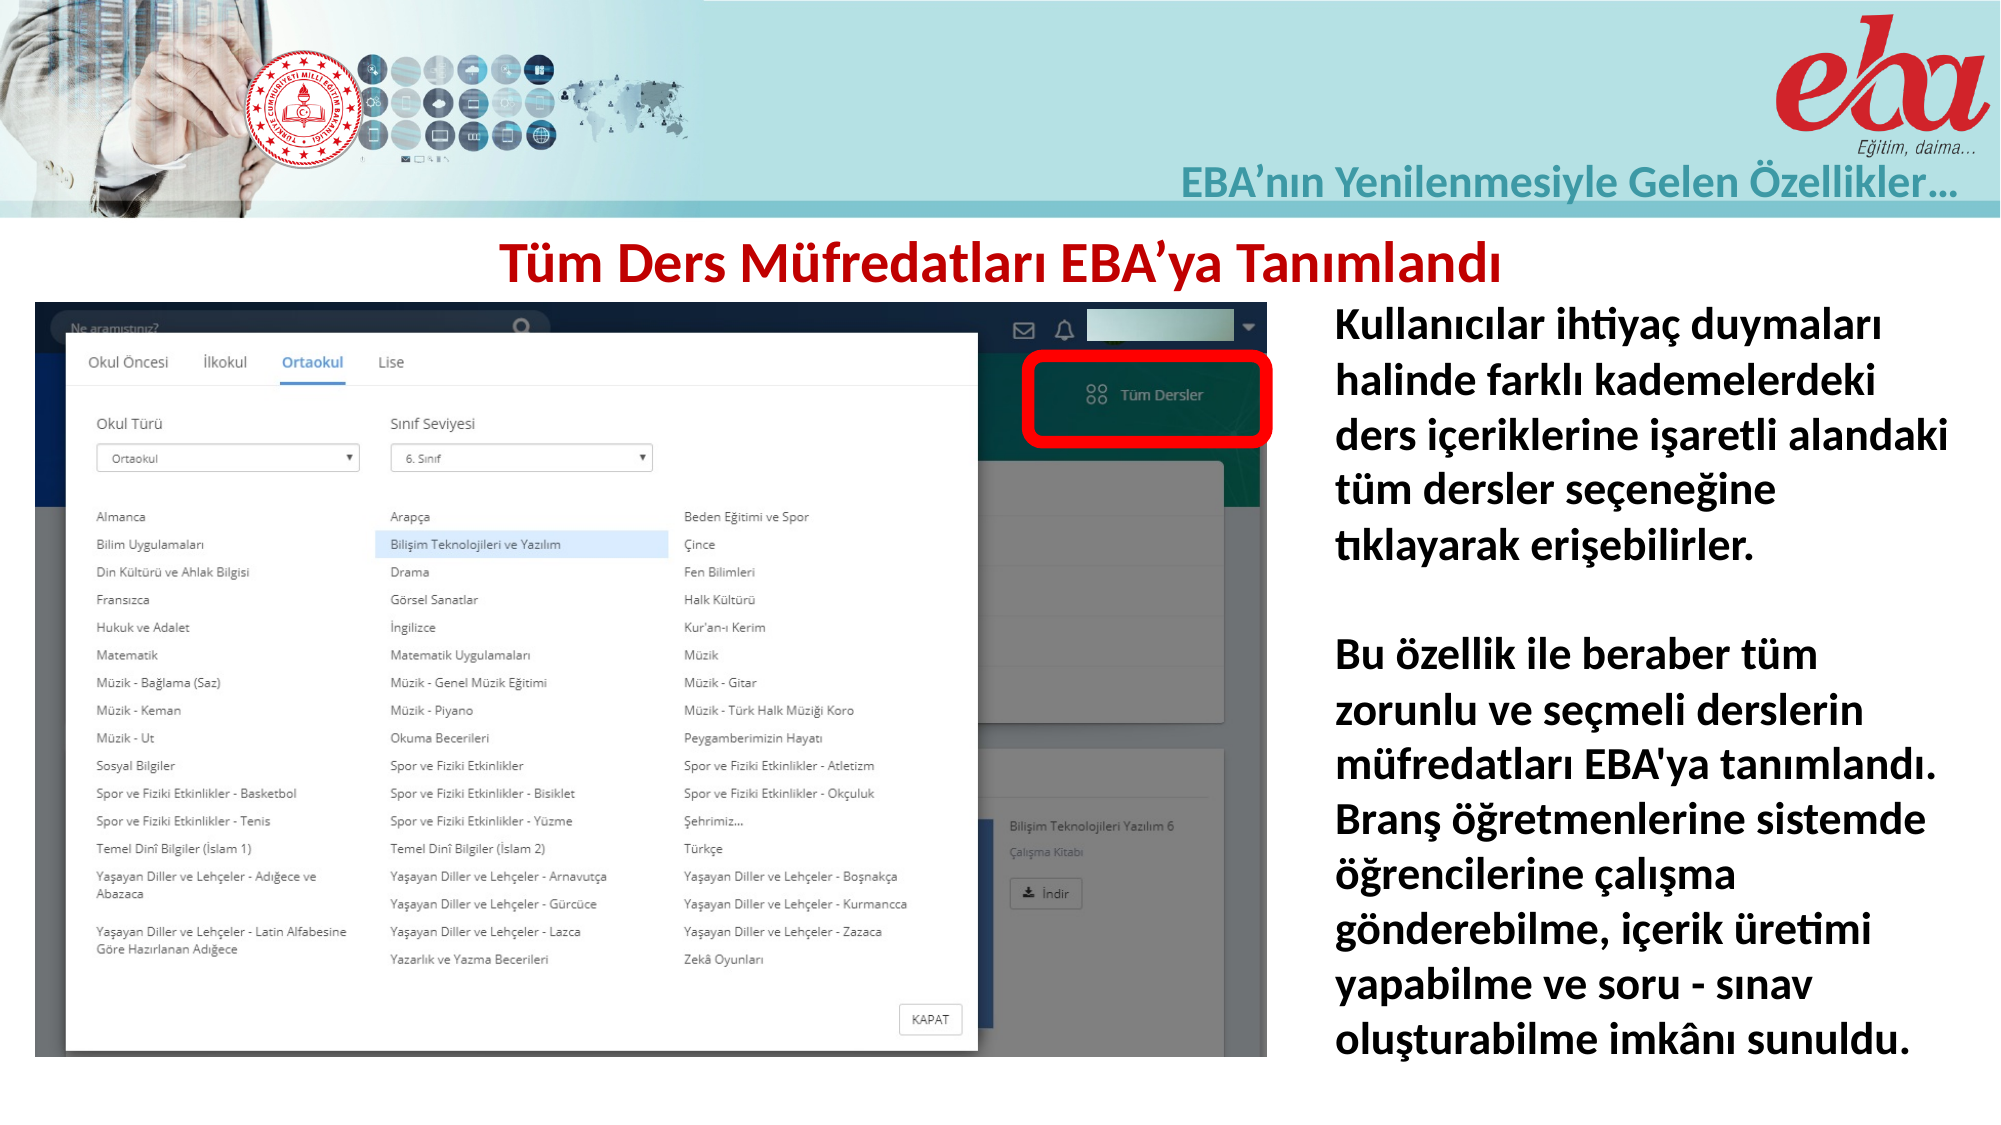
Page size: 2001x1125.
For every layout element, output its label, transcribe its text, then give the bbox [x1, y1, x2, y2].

text_box [281, 165, 326, 170]
text_box EBA’nın Yenilenmesiyle Gelen Özellikler… [1127, 144, 1975, 215]
picture [0, 0, 2001, 1125]
text_box Kullanıcılar ihtiyaç duymaları halinde farklı kademelerdeki ders içeriklerine işaretli alandaki tüm dersler seçeneğine tıklayarak erişebilirler. Bu özellik ile beraber tüm zorunlu ve seçmeli derslerin müfredatları EBA'ya tanımlandı. Branş öğretmenlerine sistemde öğrencilerine çalışma gönderebilme, içerik üretimi yapabilme ve soru - sınav oluşturabilme imkânı sunuldu. [1320, 302, 1967, 1042]
text_box Tüm Ders Müfredatları EBA’ya Tanımlandı [35, 216, 1967, 302]
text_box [35, 302, 1267, 1057]
